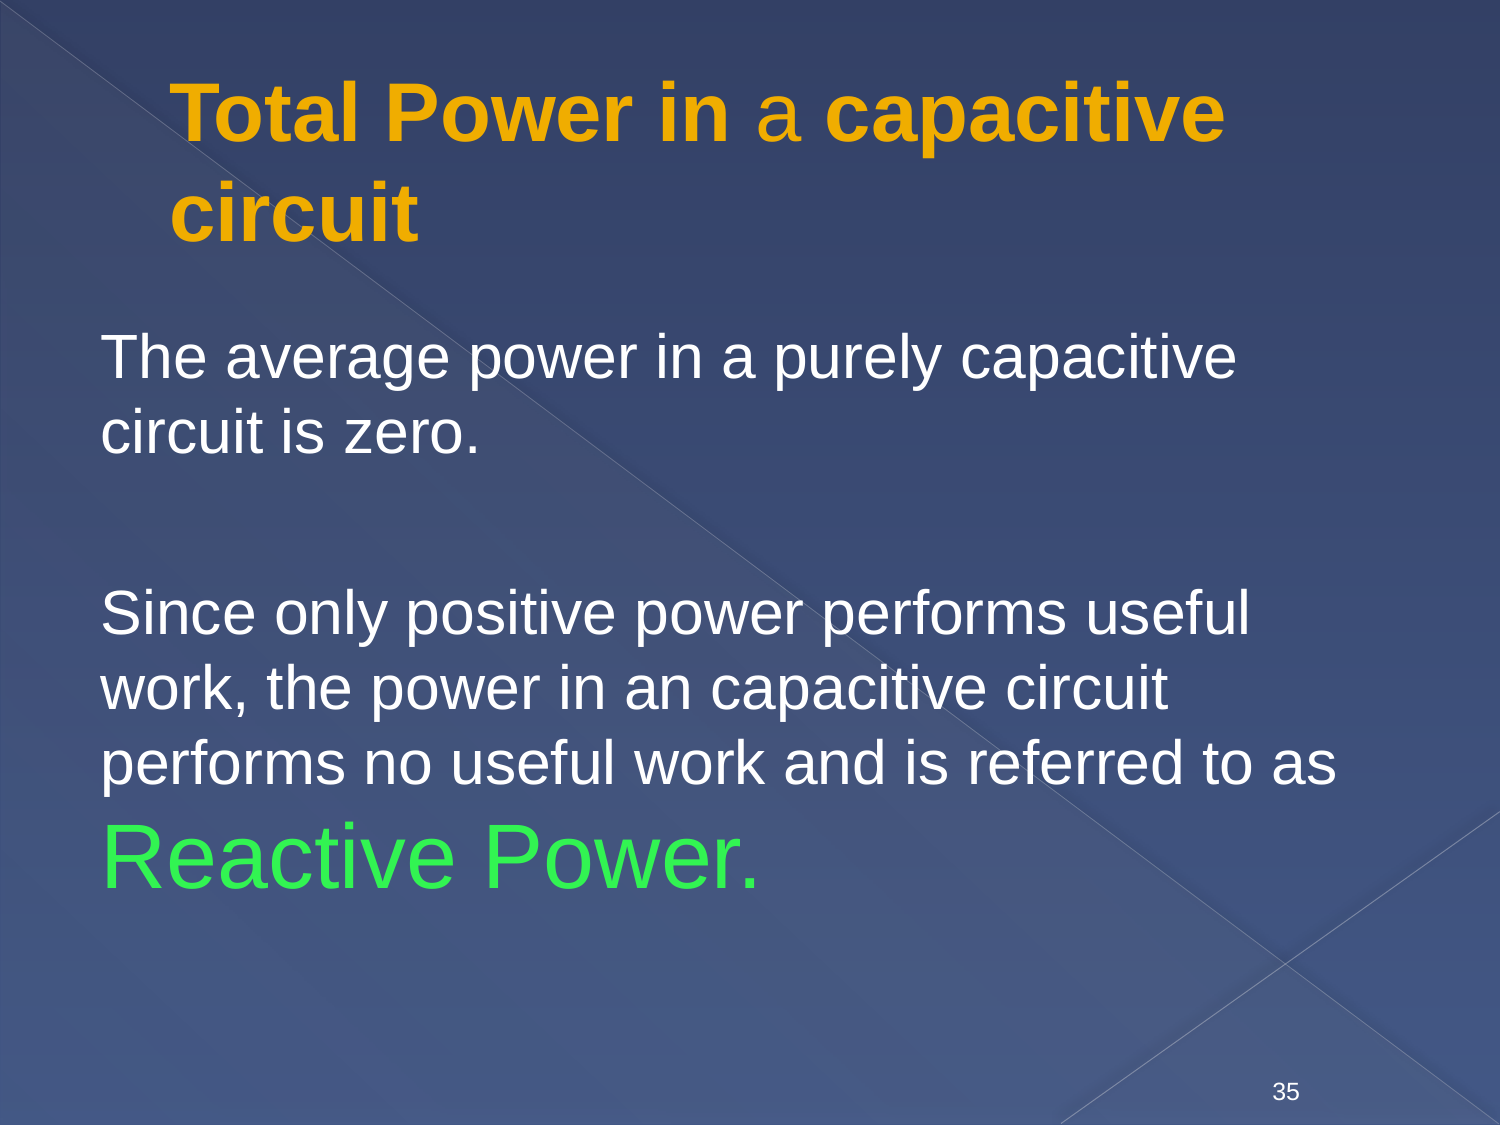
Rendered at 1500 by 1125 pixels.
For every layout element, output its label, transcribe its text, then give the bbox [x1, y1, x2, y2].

list The average power in a purely capacitive circuit is zero. Since only positive power performs useful work, the power in an capacitive circuit performs no useful work and is referred to as Reactive Power. [74, 308, 1426, 1060]
slide_number 35 [1245, 1063, 1328, 1113]
title Total Power in a capacitive circuit [75, 43, 1425, 274]
